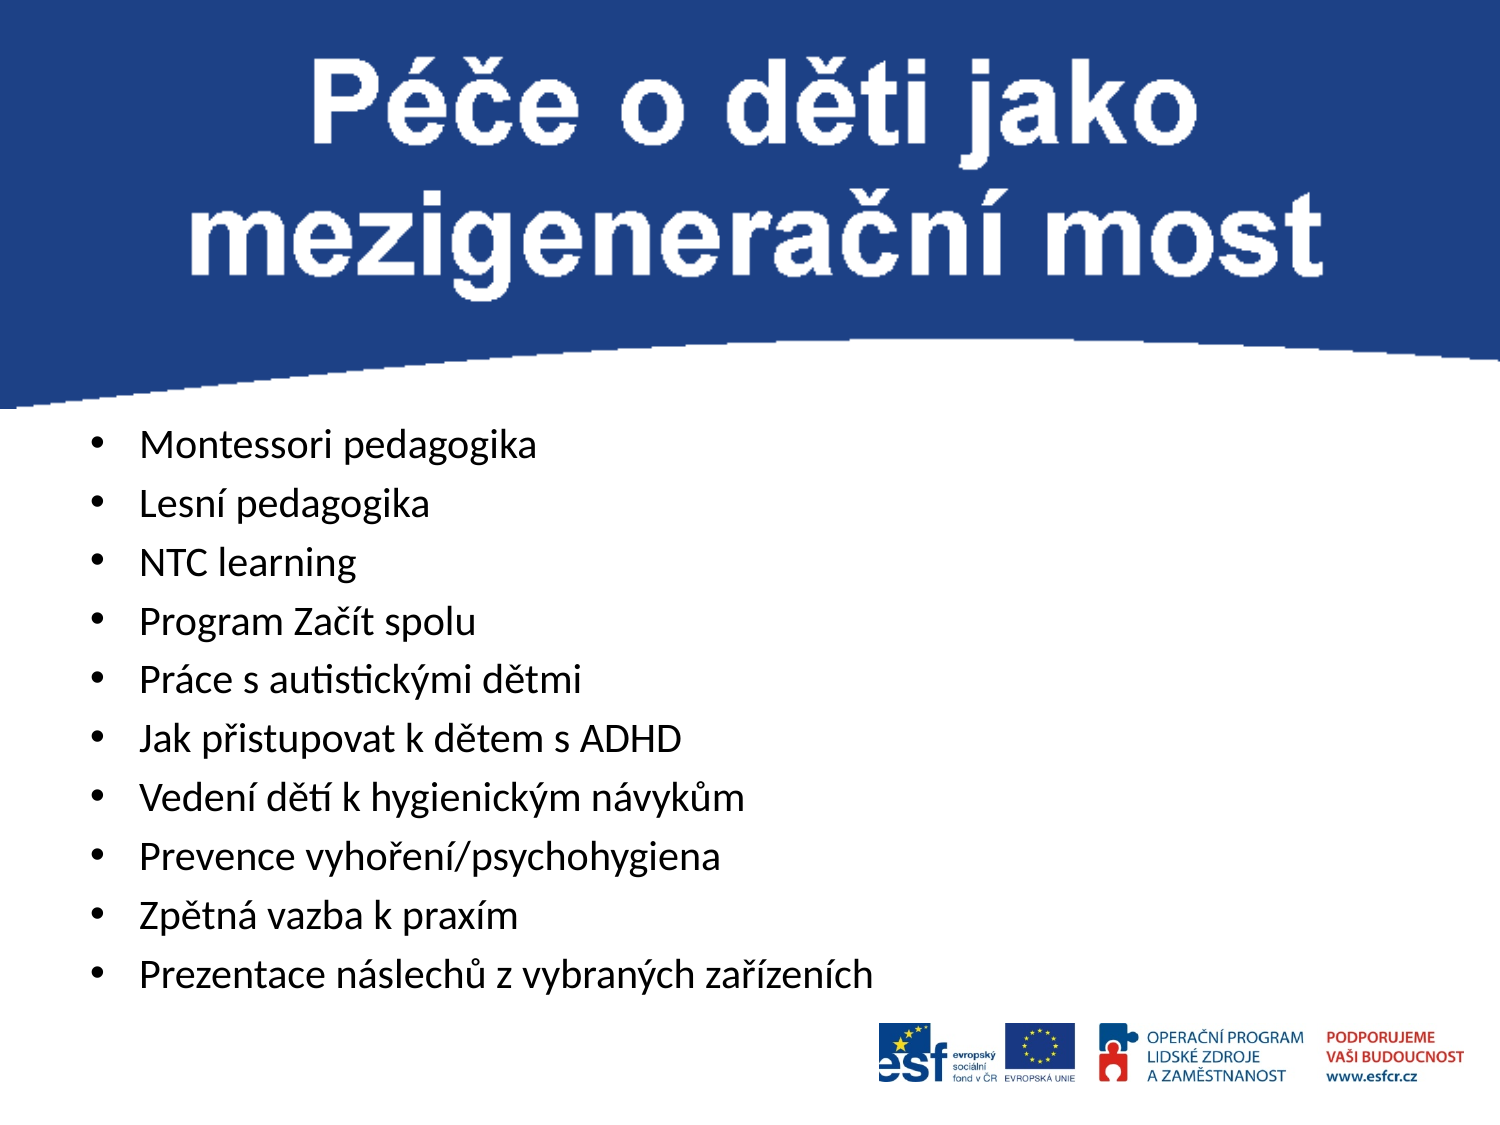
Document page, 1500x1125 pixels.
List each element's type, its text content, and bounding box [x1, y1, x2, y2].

picture [879, 1022, 1465, 1083]
list Montessori pedagogika Lesní pedagogika NTC learning Program Začít spolu Práce s autistickými dětmi Jak přistupovat k dětem s ADHD Vedení dětí k hygienickým návykům Prevence vyhoření/psychohygiena Zpětná vazba k praxím Prezentace náslechů z vybraných zařízeních [75, 417, 1425, 1005]
picture [0, 0, 1500, 410]
